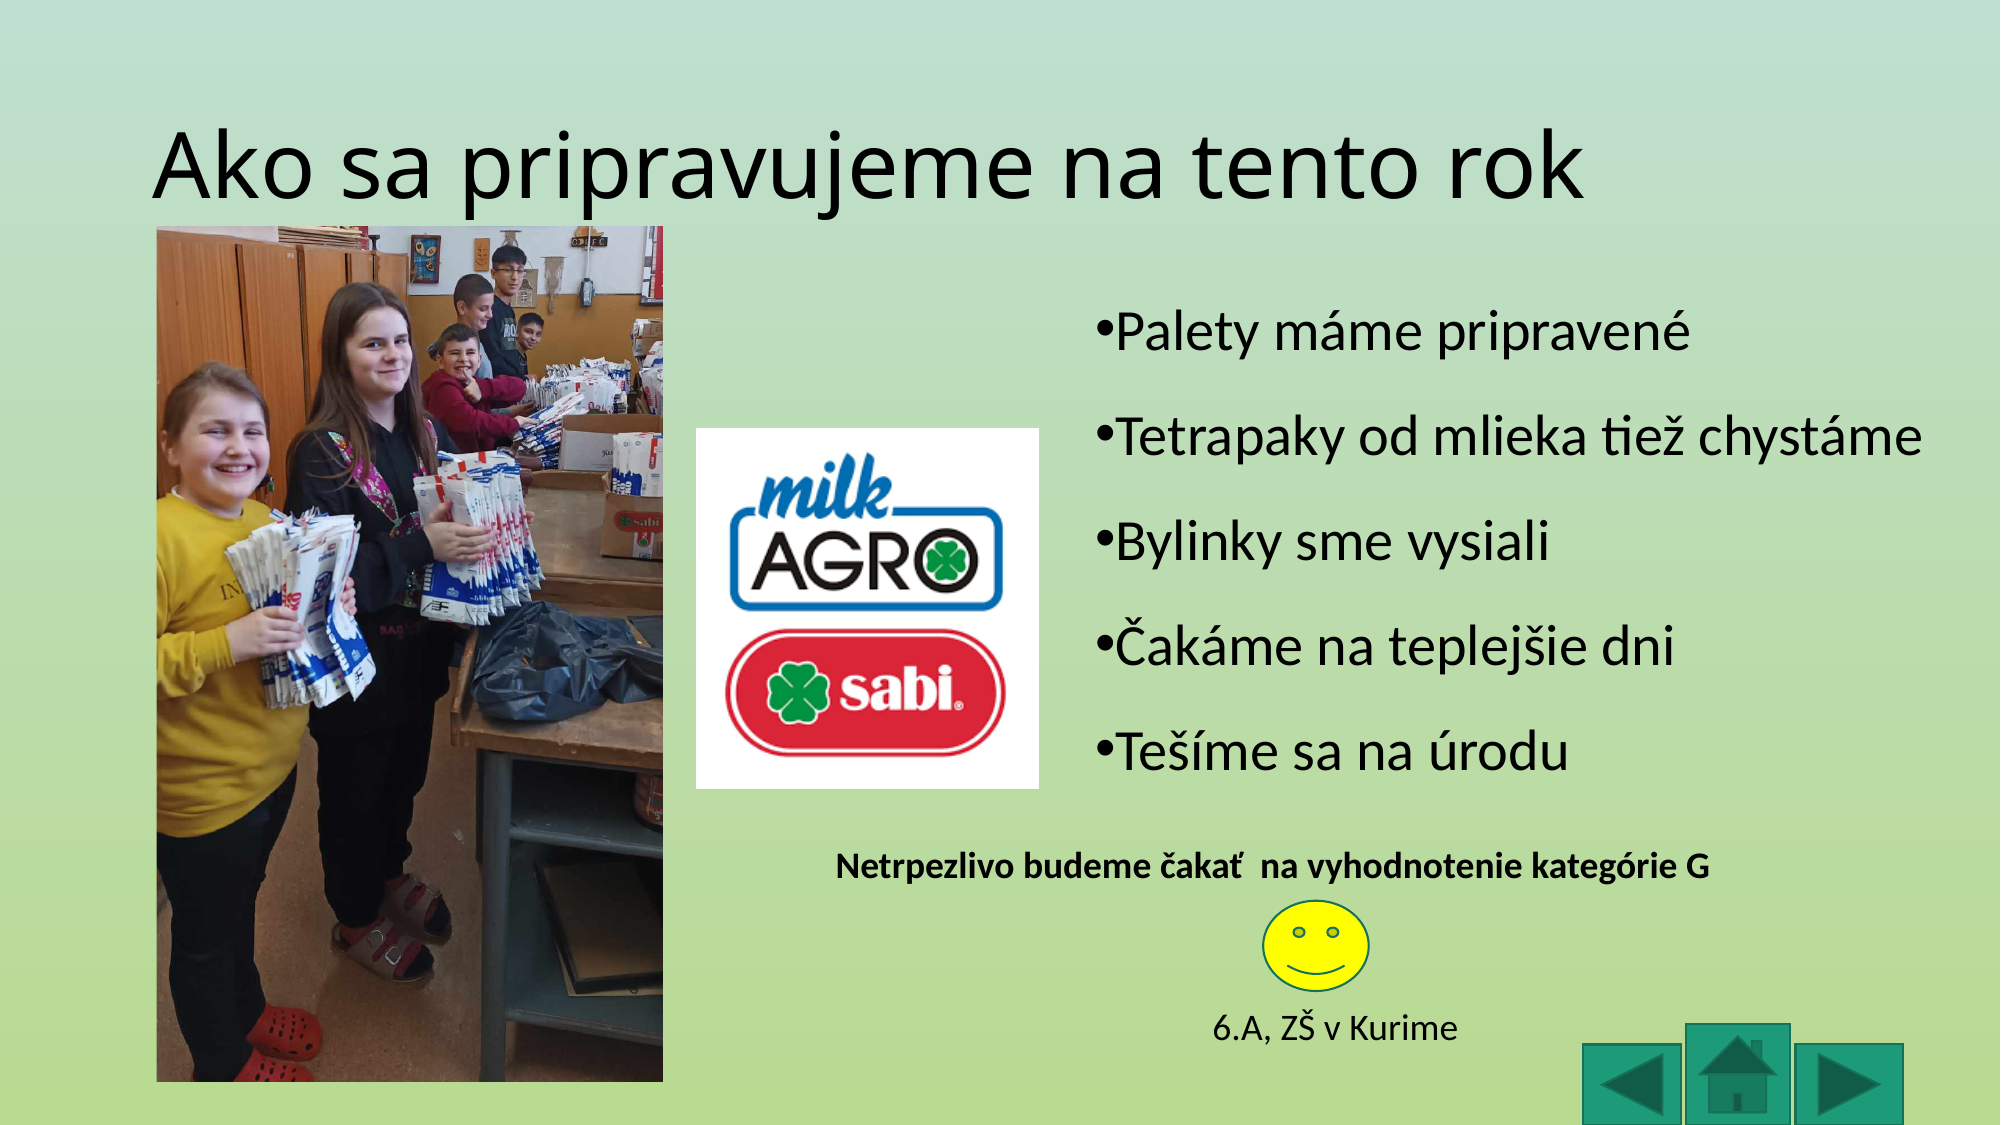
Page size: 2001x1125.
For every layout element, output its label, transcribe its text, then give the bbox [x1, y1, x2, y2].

text_box Palety máme pripravené Tetrapaky od mlieka tiež chystáme Bylinky sme vysiali Čakáme na teplejšie dni Tešíme sa na úrodu [1080, 249, 2000, 970]
text_box Netrpezlivo budeme čakať na vyhodnotenie kategórie G [820, 833, 1909, 938]
text_box [1794, 1043, 1904, 1125]
text_box [1262, 938, 1370, 993]
picture [696, 428, 1039, 789]
text_box 6.A, ZŠ v Kurime [1197, 995, 1577, 1055]
text_box [1582, 1043, 1682, 1125]
text_box [1685, 1023, 1791, 1125]
picture [156, 226, 663, 1082]
title Ako sa pripravujeme na tento rok [137, 59, 1863, 278]
